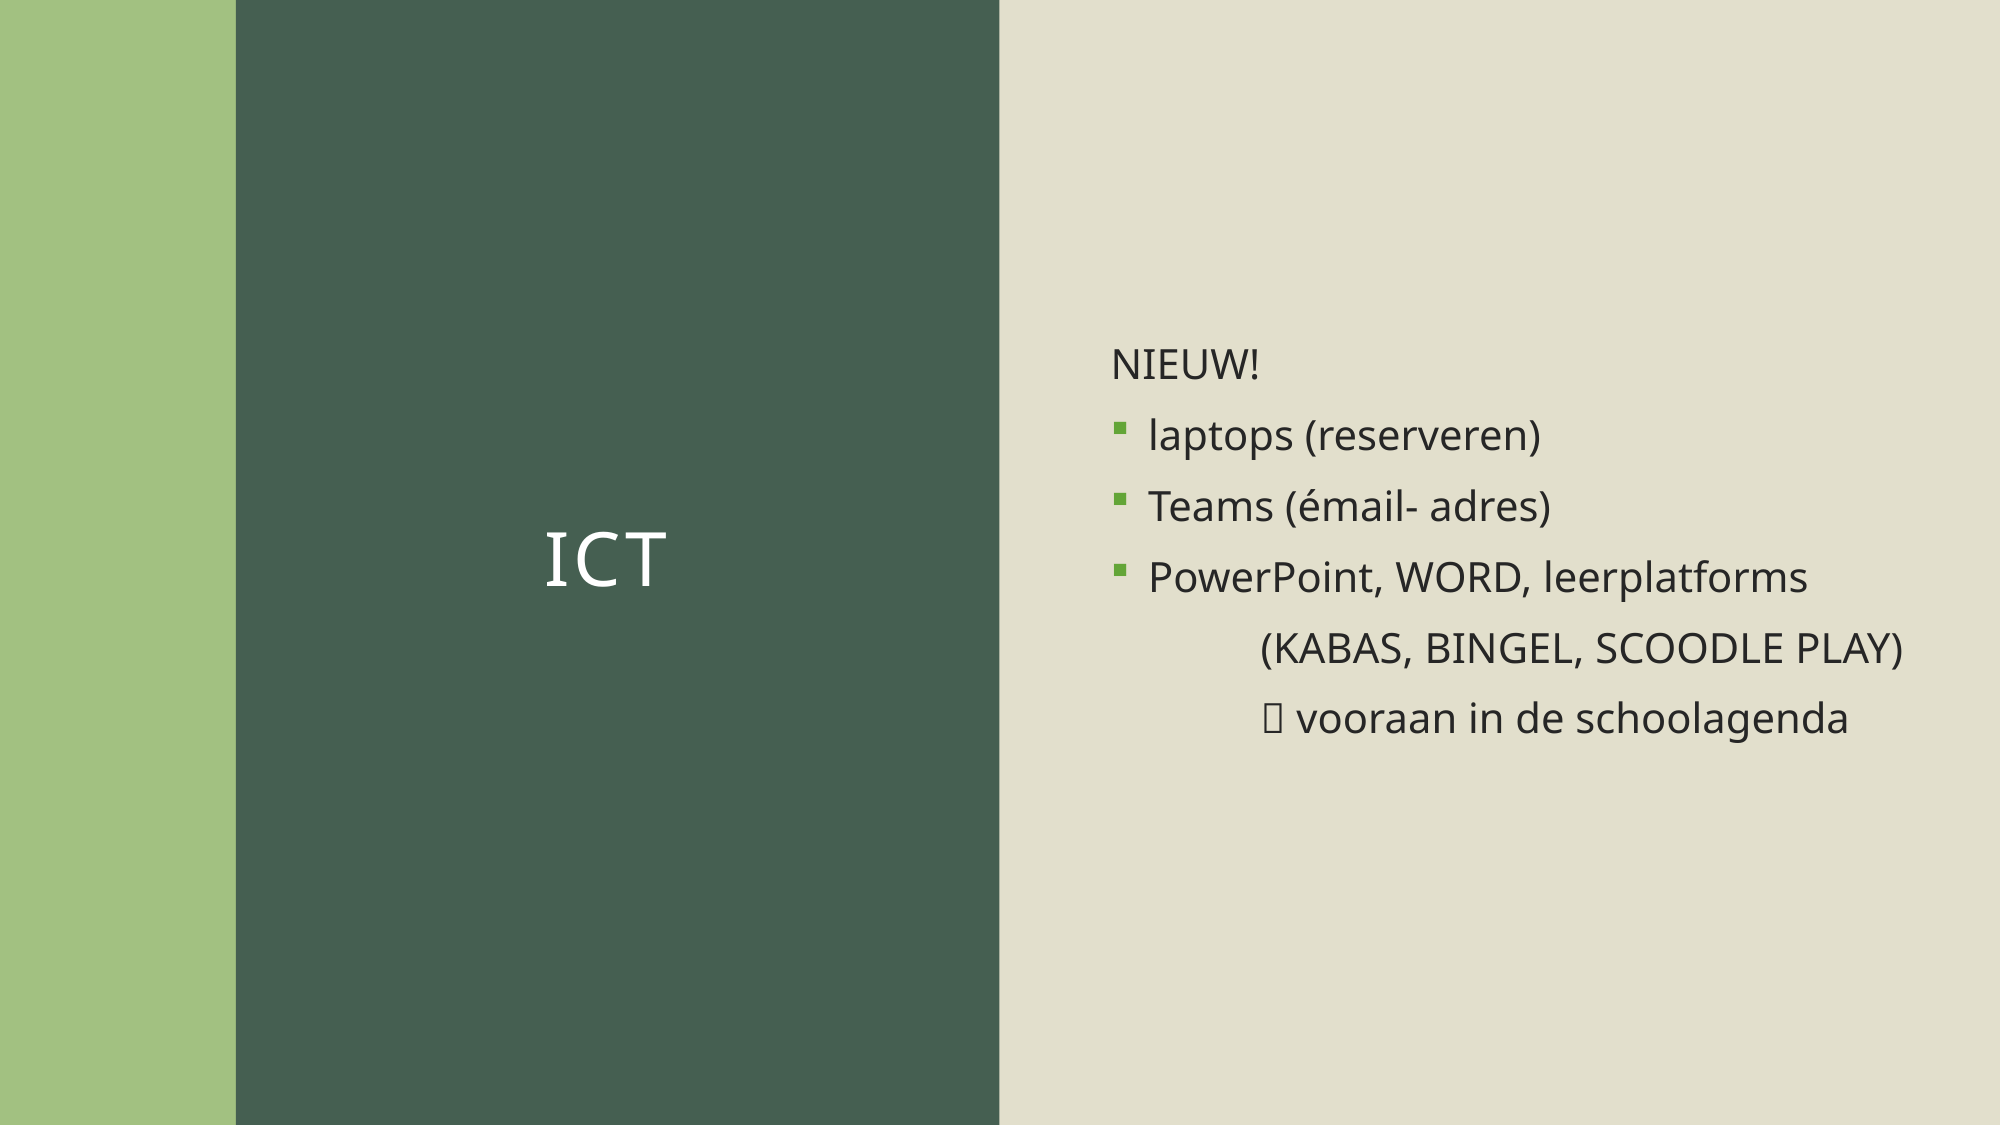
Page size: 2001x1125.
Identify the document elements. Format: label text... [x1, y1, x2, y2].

text_box [0, 0, 235, 1125]
text_box [235, 0, 1000, 1125]
title ICT [317, 171, 918, 954]
list NIEUW! laptops (reserveren) Teams (émail- adres) PowerPoint, WORD, leerplatforms (KABAS, BINGEL, SCOODLE PLAY)  vooraan in de schoolagenda [1095, 173, 1977, 952]
